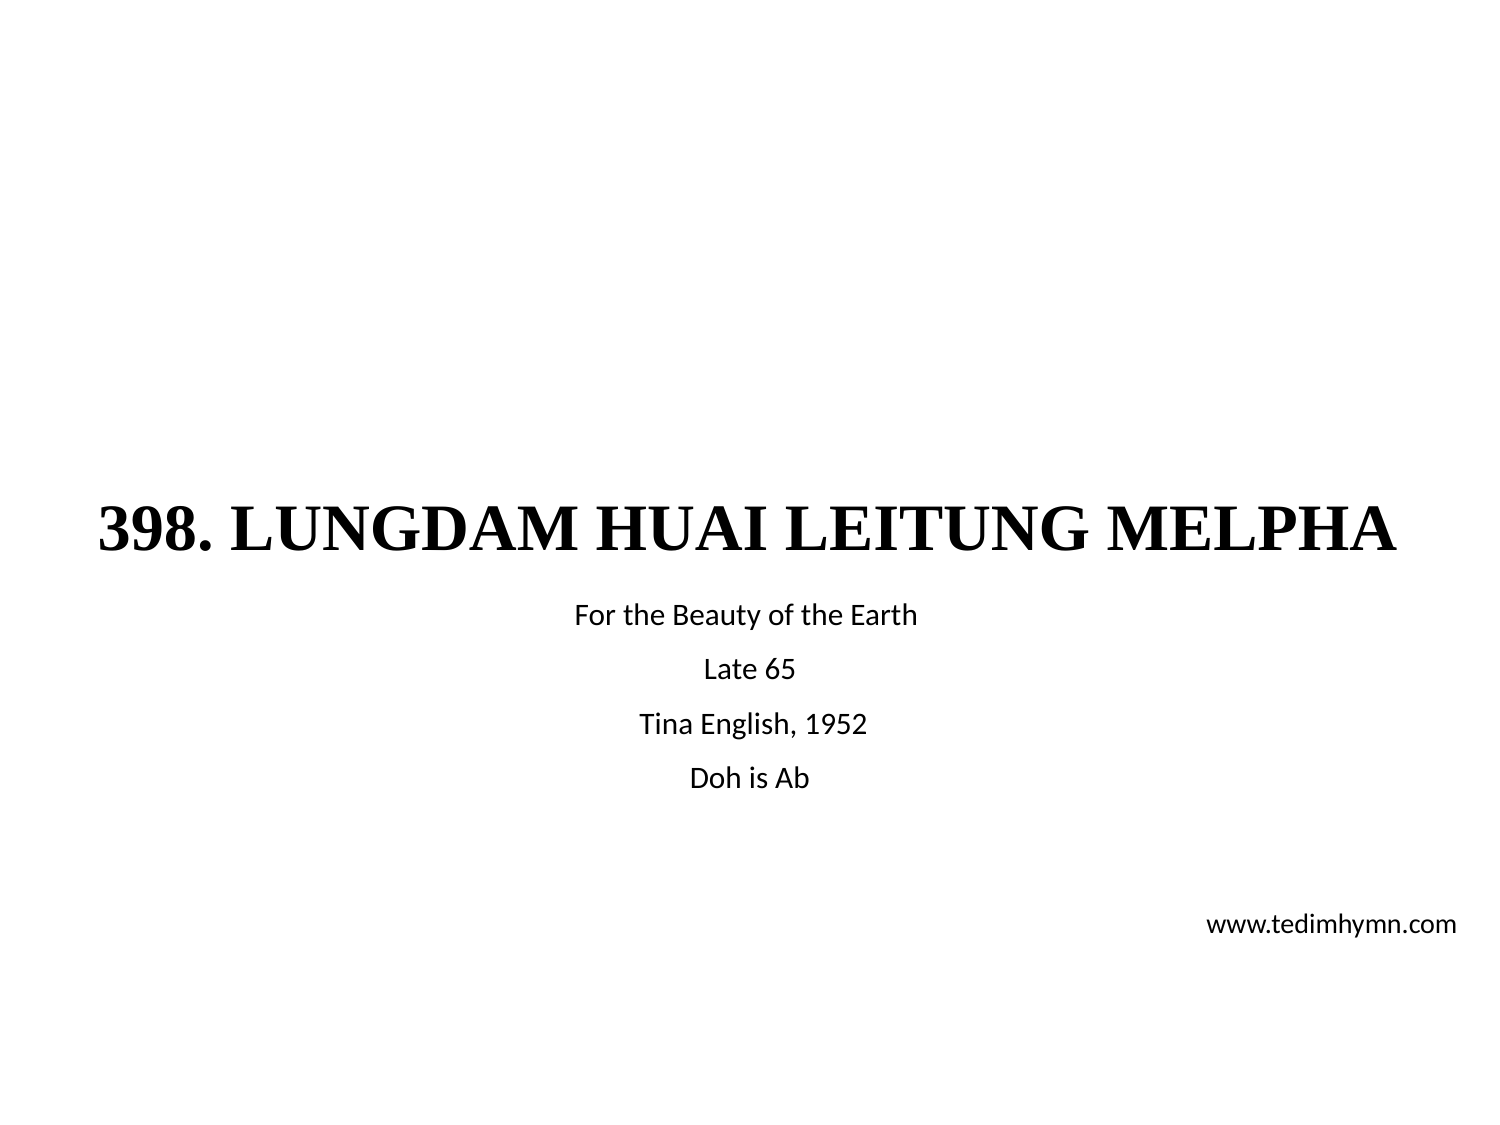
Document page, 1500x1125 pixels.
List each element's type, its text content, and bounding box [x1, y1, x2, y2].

title 398. LUNGDAM HUAI LEITUNG MELPHA [80, 416, 1428, 573]
text_box www.tedimhymn.com [1191, 897, 1500, 947]
subtitle For the Beauty of the Earth Late 65 Tina English, 1952 Doh is Ab [187, 590, 1313, 863]
